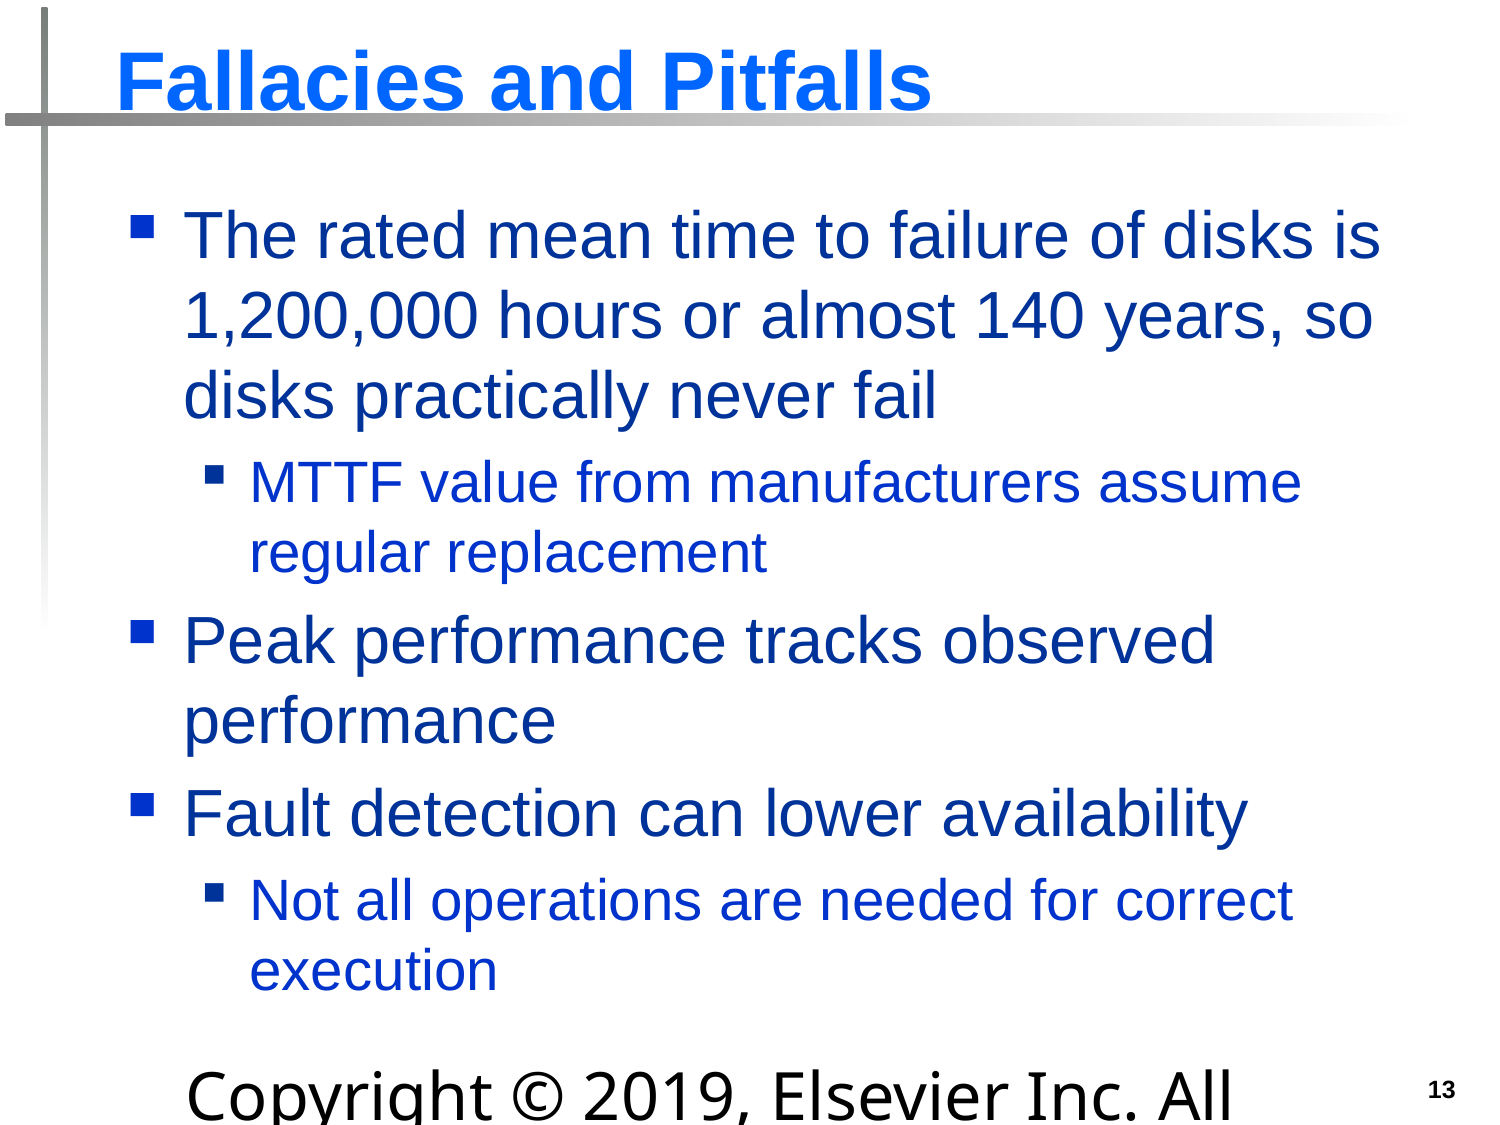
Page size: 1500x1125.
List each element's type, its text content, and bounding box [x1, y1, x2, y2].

title Fallacies and Pitfalls [100, 18, 1460, 135]
footer Copyright © 2019, Elsevier Inc. All rights reserved. [171, 1046, 1364, 1106]
list The rated mean time to failure of disks is 1,200,000 hours or almost 140 years, so disks practically never fail MTTF value from manufacturers assume regular replacement Peak performance tracks observed performance Fault detection can lower availability Not all operations are needed for correct execution [111, 184, 1470, 1024]
